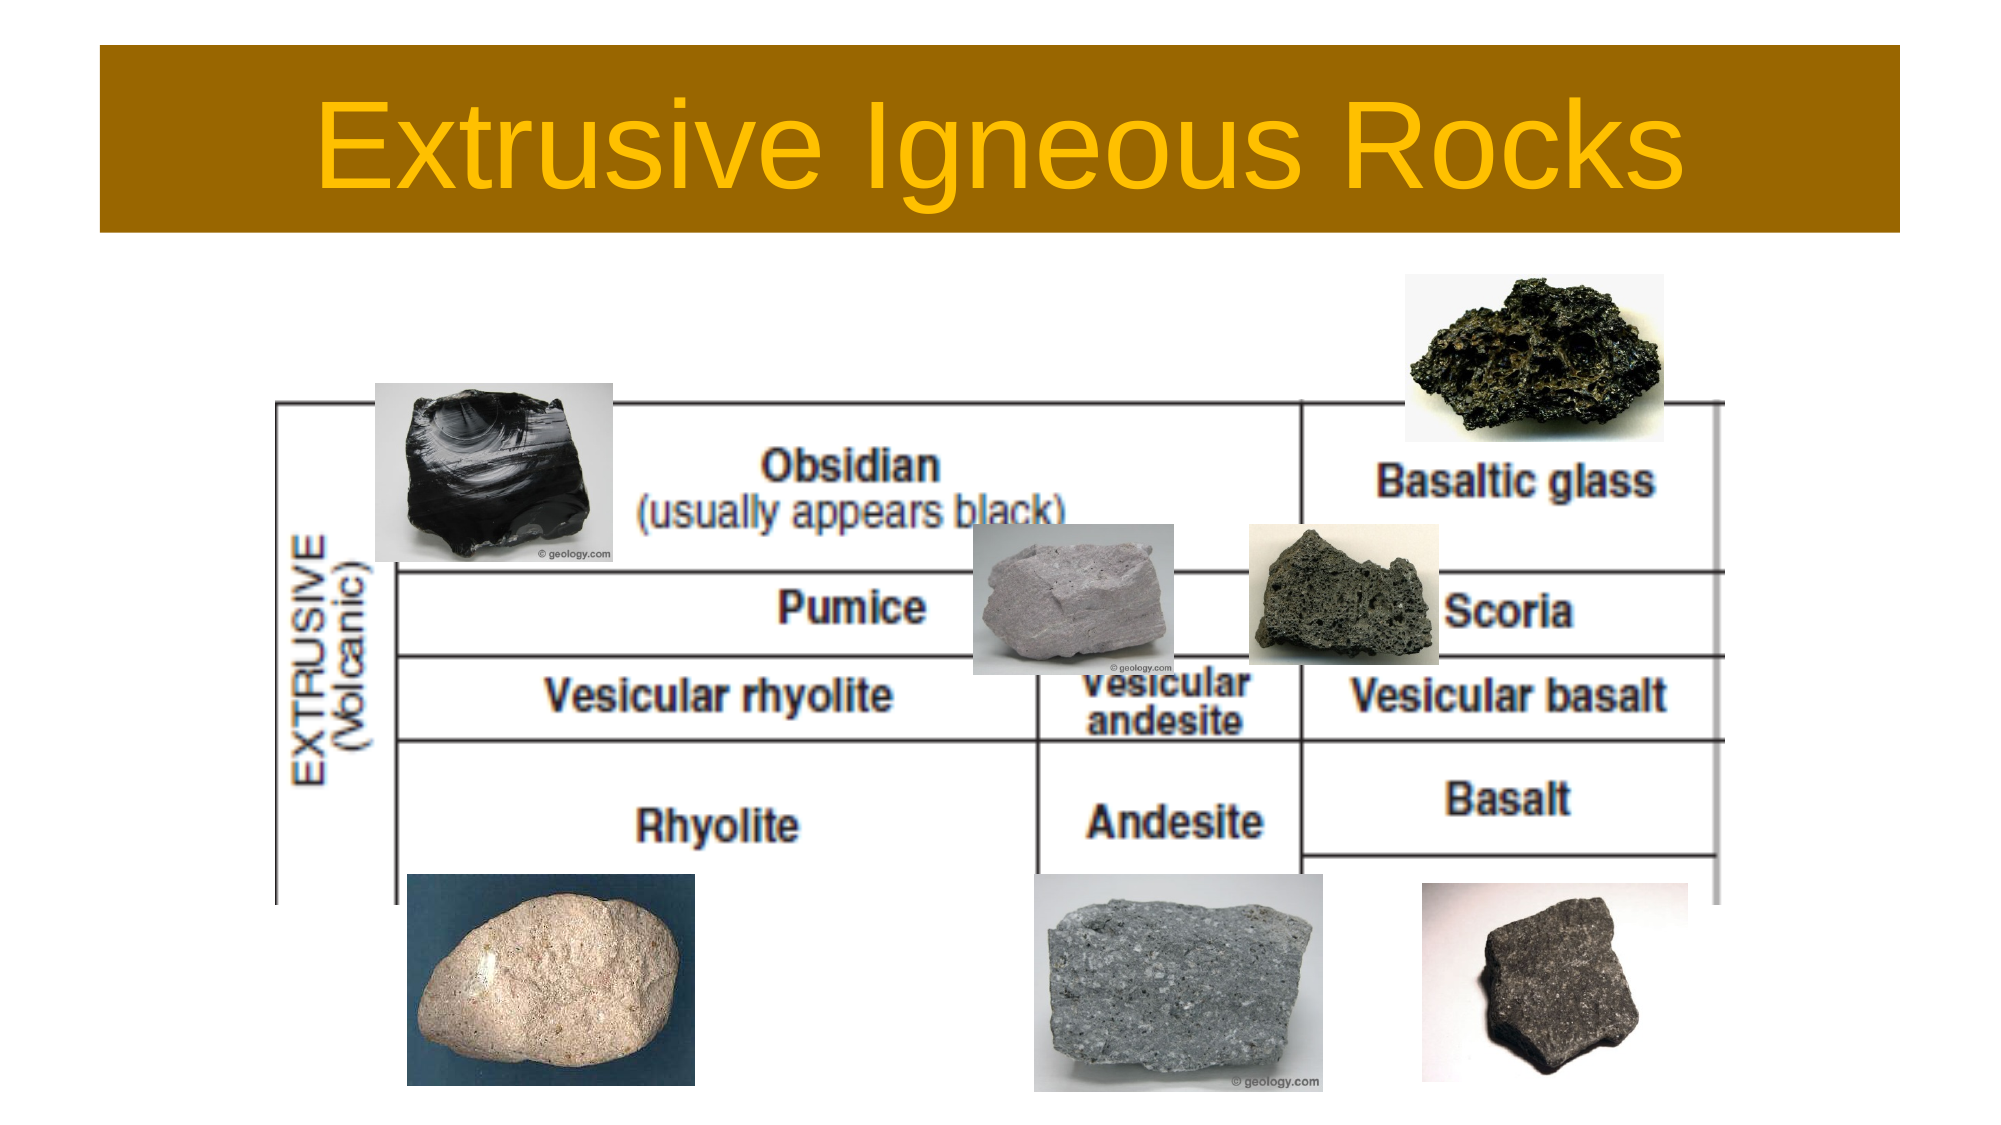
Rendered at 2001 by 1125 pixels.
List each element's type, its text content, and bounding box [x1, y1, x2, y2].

title Extrusive Igneous Rocks [99, 45, 1900, 233]
picture [274, 274, 1725, 1092]
